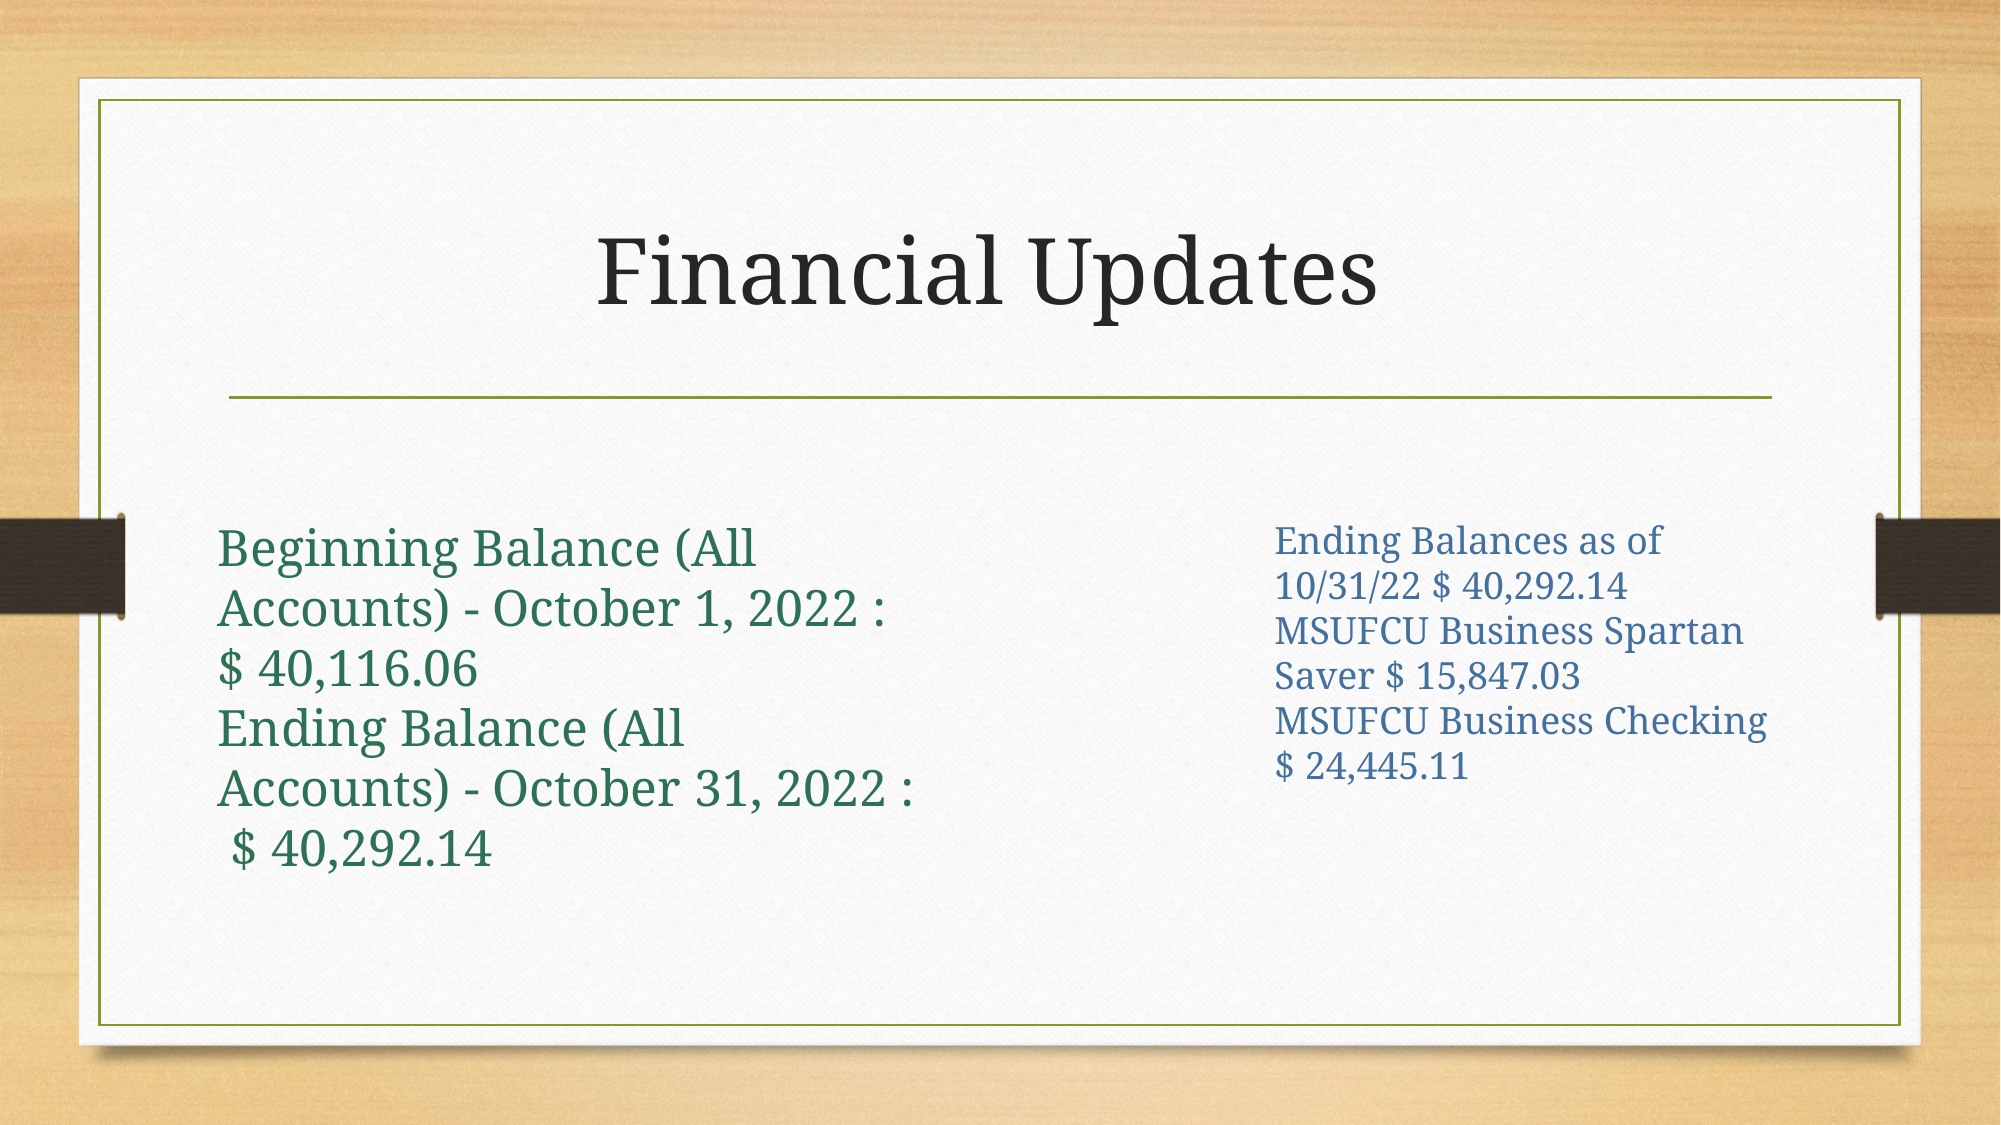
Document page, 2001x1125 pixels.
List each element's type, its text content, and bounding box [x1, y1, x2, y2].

text_box Ending Balances as of 10/31/22 $ 40,292.14 MSUFCU Business Spartan Saver $ 15,847.03 MSUFCU Business Checking $ 24,445.11 [1259, 509, 1797, 795]
list [212, 419, 1788, 964]
text_box Beginning Balance (All Accounts) - October 1, 2022 : $ 40,116.06 Ending Balance (All Accounts) - October 31, 2022 : $ 40,292.14 [203, 509, 931, 885]
title Financial Updates [212, 161, 1788, 375]
picture [0, 0, 2001, 1125]
